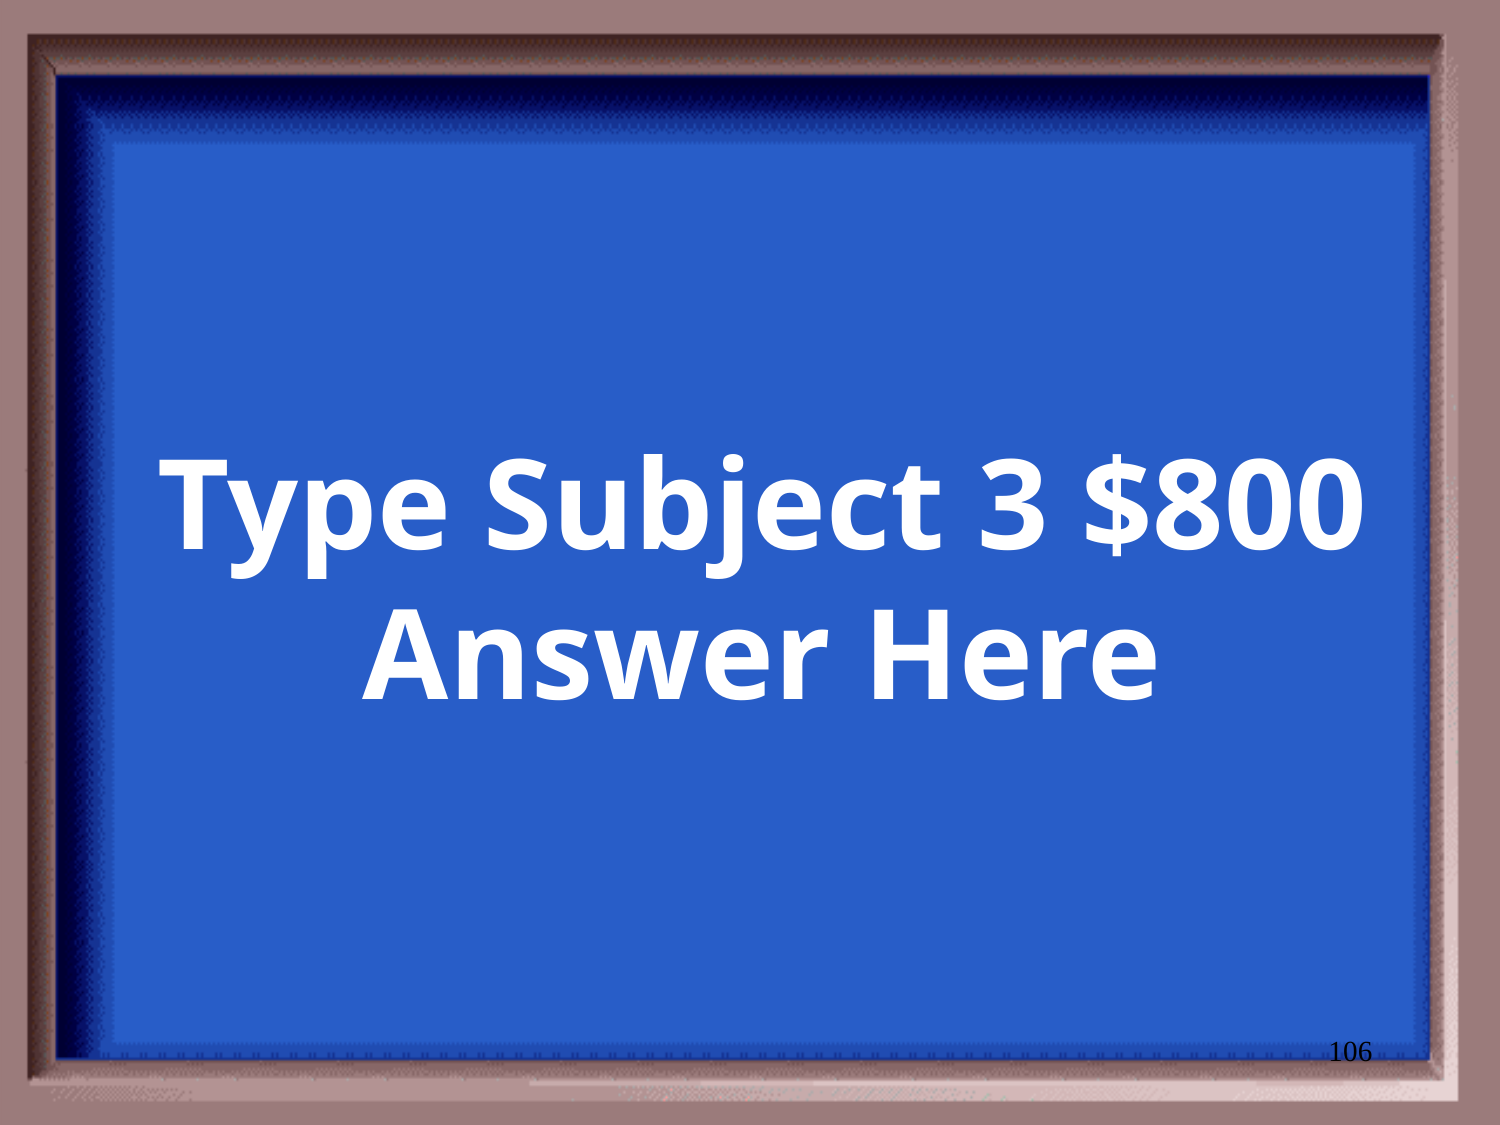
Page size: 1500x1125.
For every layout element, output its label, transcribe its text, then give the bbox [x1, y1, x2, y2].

slide_number 106 [1074, 1024, 1388, 1101]
picture [0, 0, 1500, 1125]
title Type Subject 3 $800 Answer Here [137, 299, 1388, 851]
